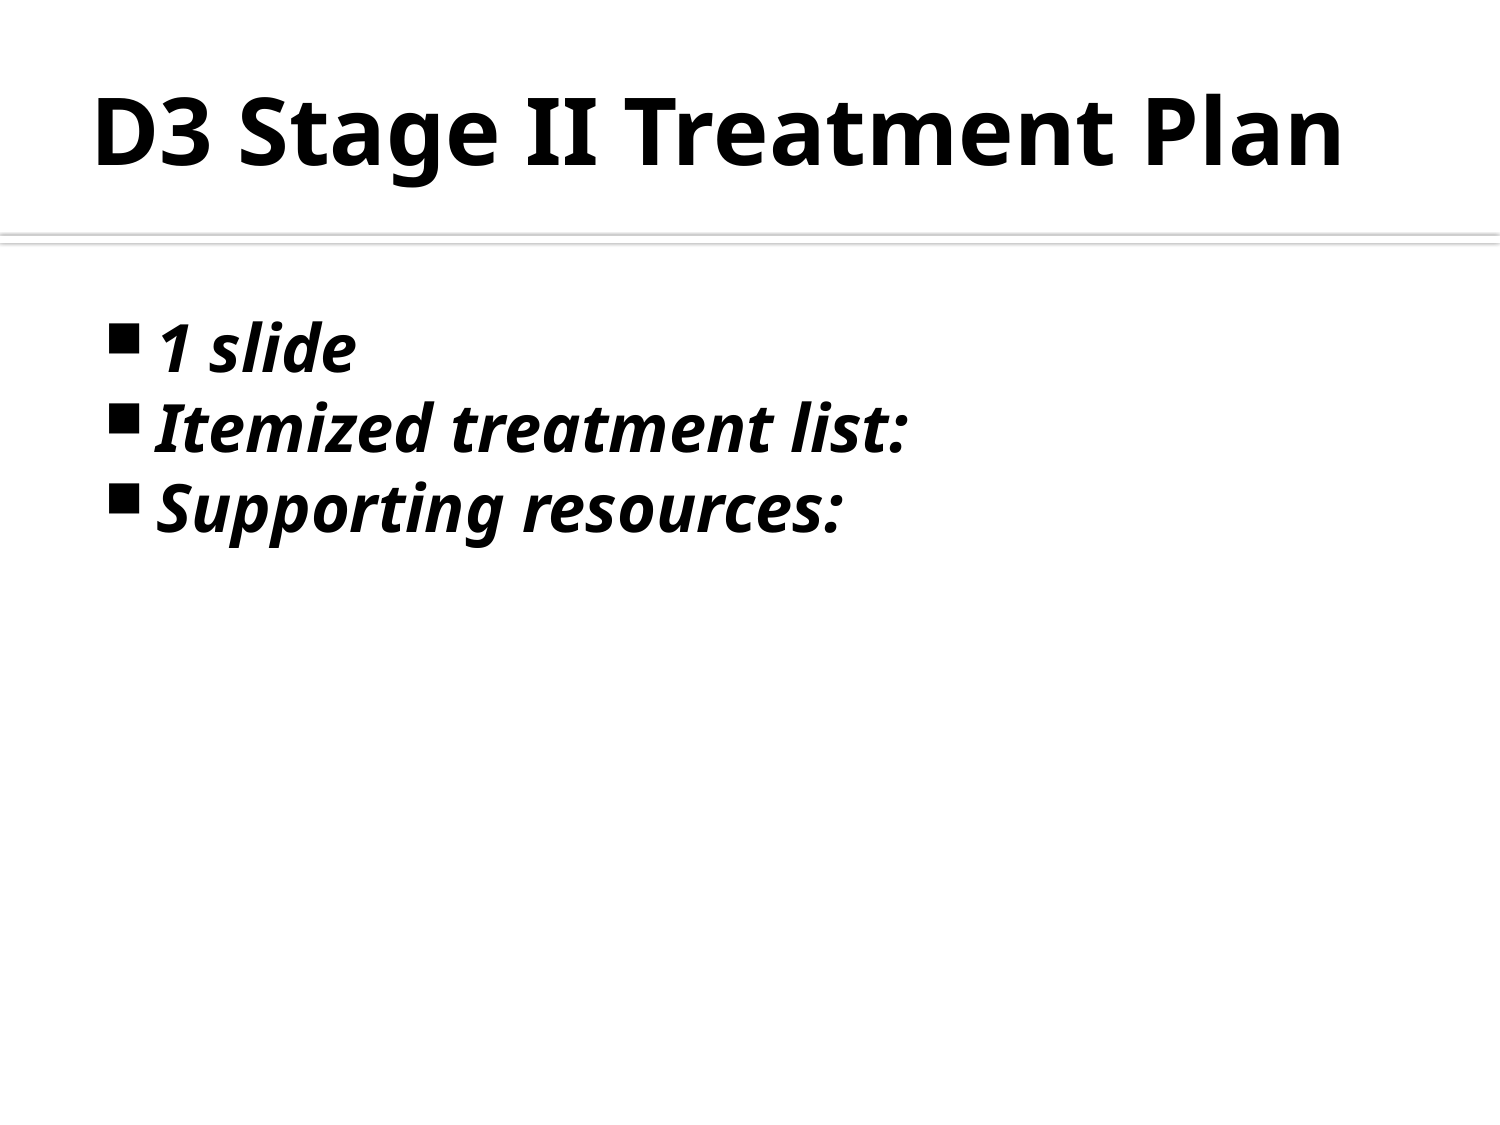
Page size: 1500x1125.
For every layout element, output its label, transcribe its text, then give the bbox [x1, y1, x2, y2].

title D3 Stage II Treatment Plan [75, 25, 1425, 231]
list 1 slide Itemized treatment list: Supporting resources: [75, 291, 1425, 1050]
